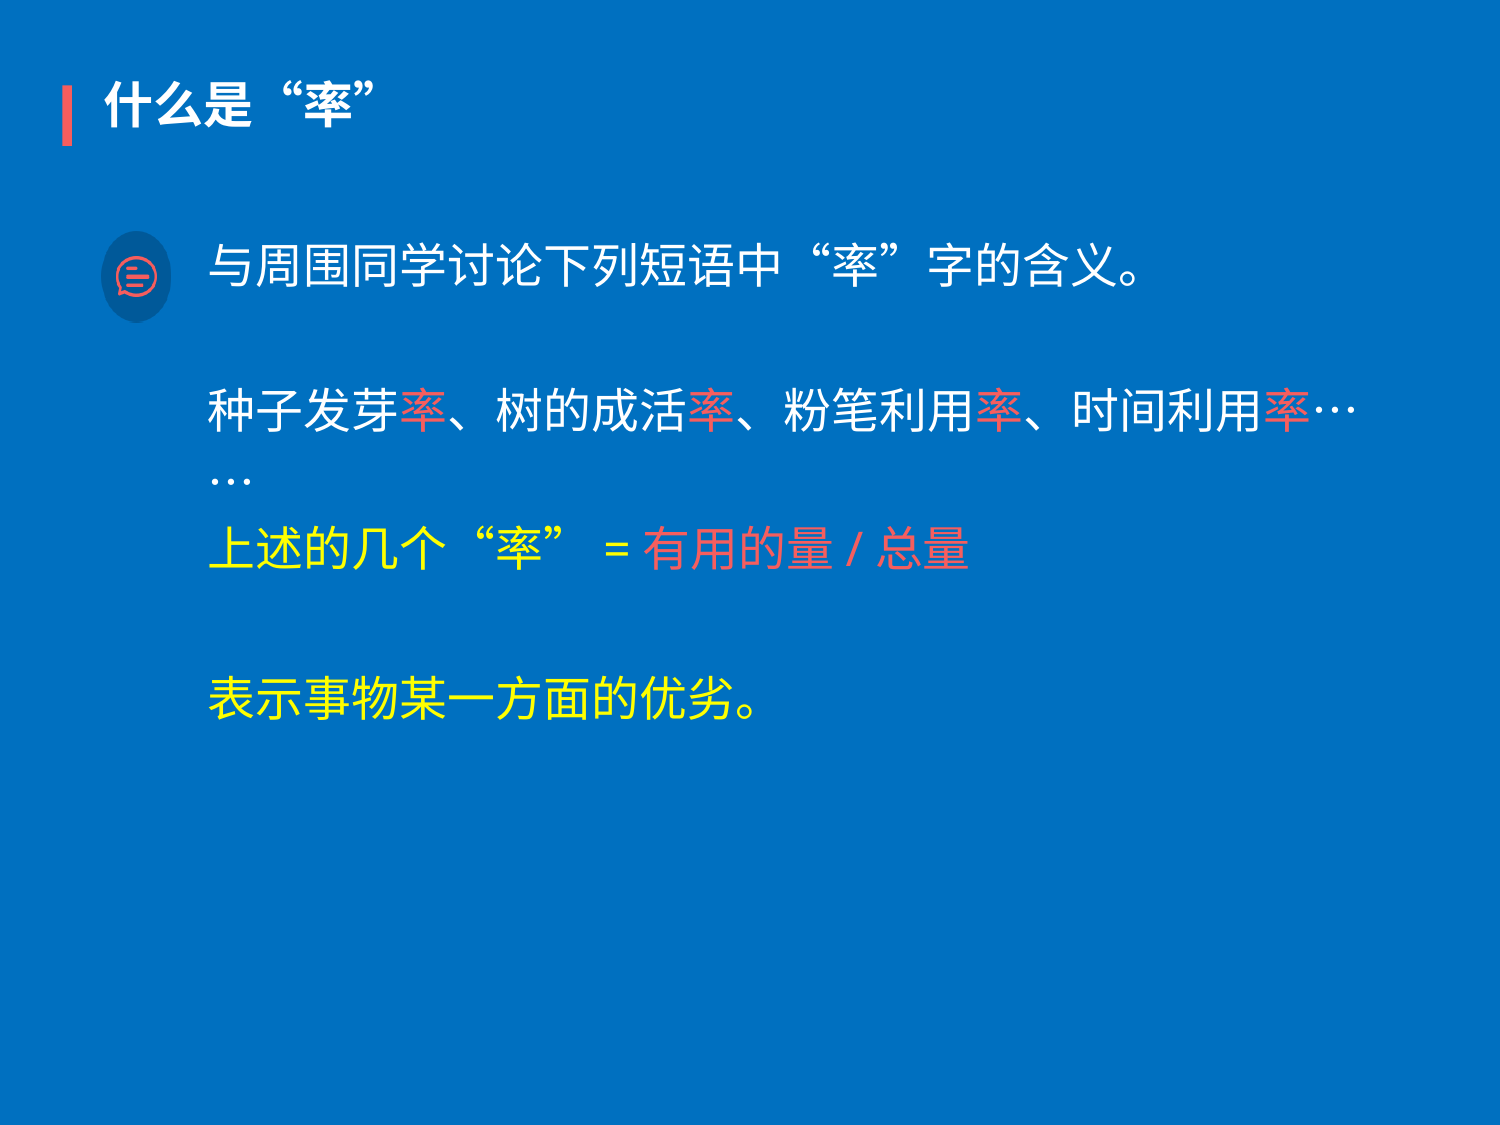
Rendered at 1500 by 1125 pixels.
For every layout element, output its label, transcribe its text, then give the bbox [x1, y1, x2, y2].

text_box [62, 85, 72, 146]
picture [101, 230, 171, 324]
text_box 与周围同学讨论下列短语中“率”字的含义。 [207, 221, 1199, 294]
text_box 上述的几个“率”=有用的量/总量 [207, 504, 1040, 634]
text_box 什么是“率” [103, 58, 411, 134]
text_box 种子发芽率、树的成活率、粉笔利用率、时间利用率…… [207, 366, 1403, 511]
text_box 表示事物某一方面的优劣。 [207, 654, 880, 726]
